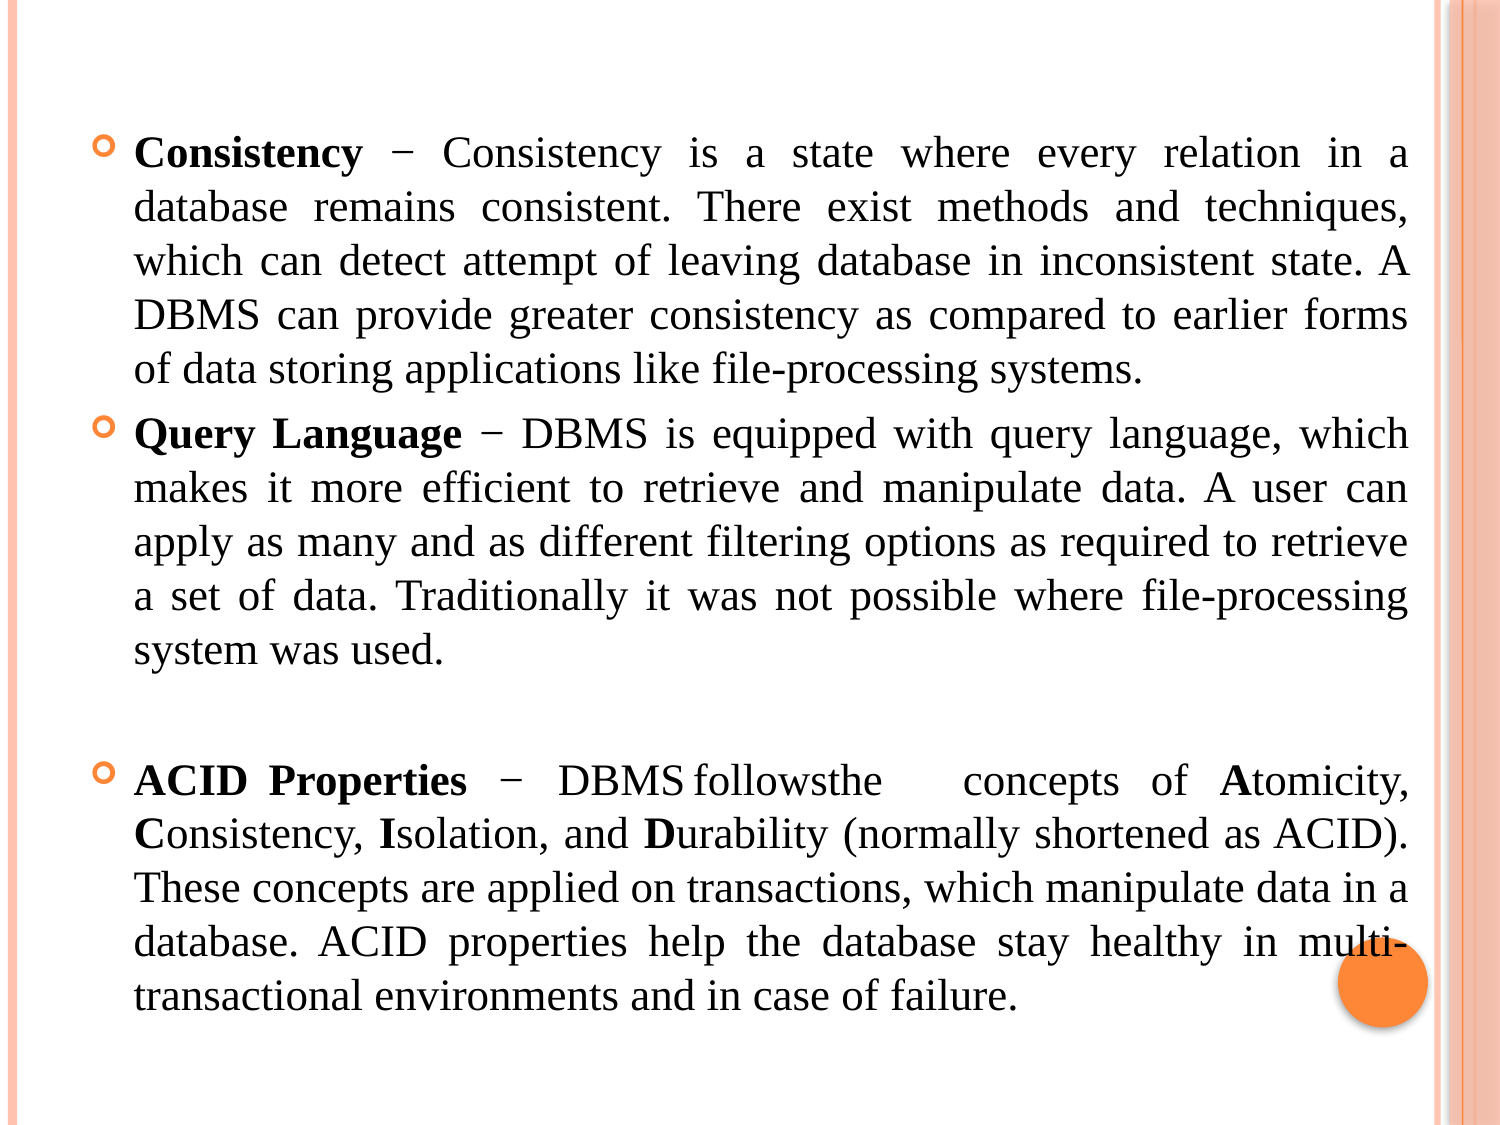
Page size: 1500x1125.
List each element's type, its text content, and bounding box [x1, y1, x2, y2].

list Consistency − Consistency is a state where every relation in a database remains consistent. There exist methods and techniques, which can detect attempt of leaving database in inconsistent state. A DBMS can provide greater consistency as compared to earlier forms of data storing applications like file-processing systems. Query Language − DBMS is equipped with query language, which makes it more efficient to retrieve and manipulate data. A user can apply as many and as different filtering options as required to retrieve a set of data. Traditionally it was not possible where file-processing system was used. ACID Properties − DBMS follows the concepts of Atomicity, Consistency, Isolation, and Durability (normally shortened as ACID). These concepts are applied on transactions, which manipulate data in a database. ACID properties help the database stay healthy in multi-transactional environments and in case of failure. [75, 50, 1425, 1050]
